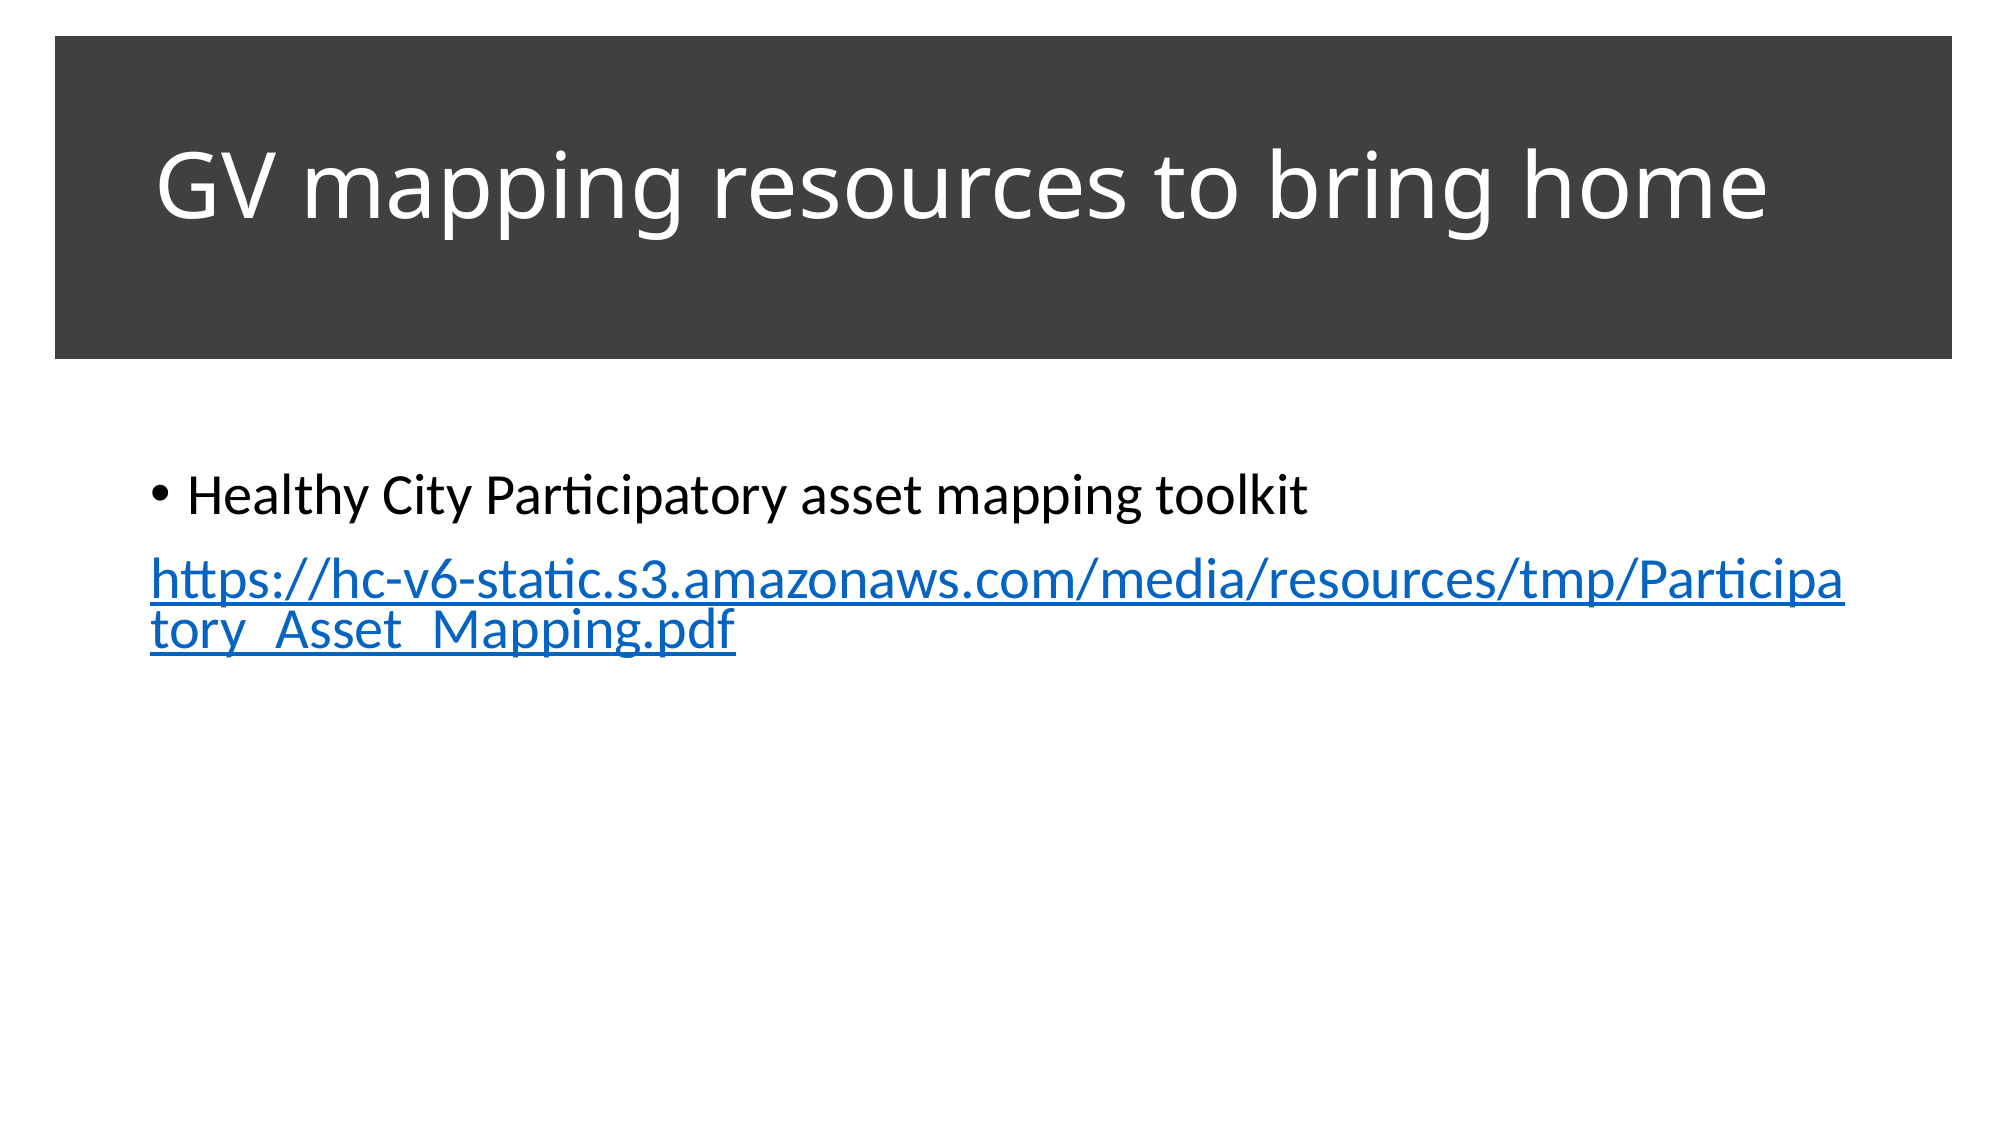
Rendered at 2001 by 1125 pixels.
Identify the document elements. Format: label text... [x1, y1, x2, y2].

text_box [64, 45, 1942, 350]
title GV mapping resources to bring home [139, 80, 1865, 299]
list Healthy City Participatory asset mapping toolkit https://hc-v6-static.s3.amazonaws.com/media/resources/tmp/Participatory_Asset_Mapping.pdf [135, 366, 1861, 1081]
